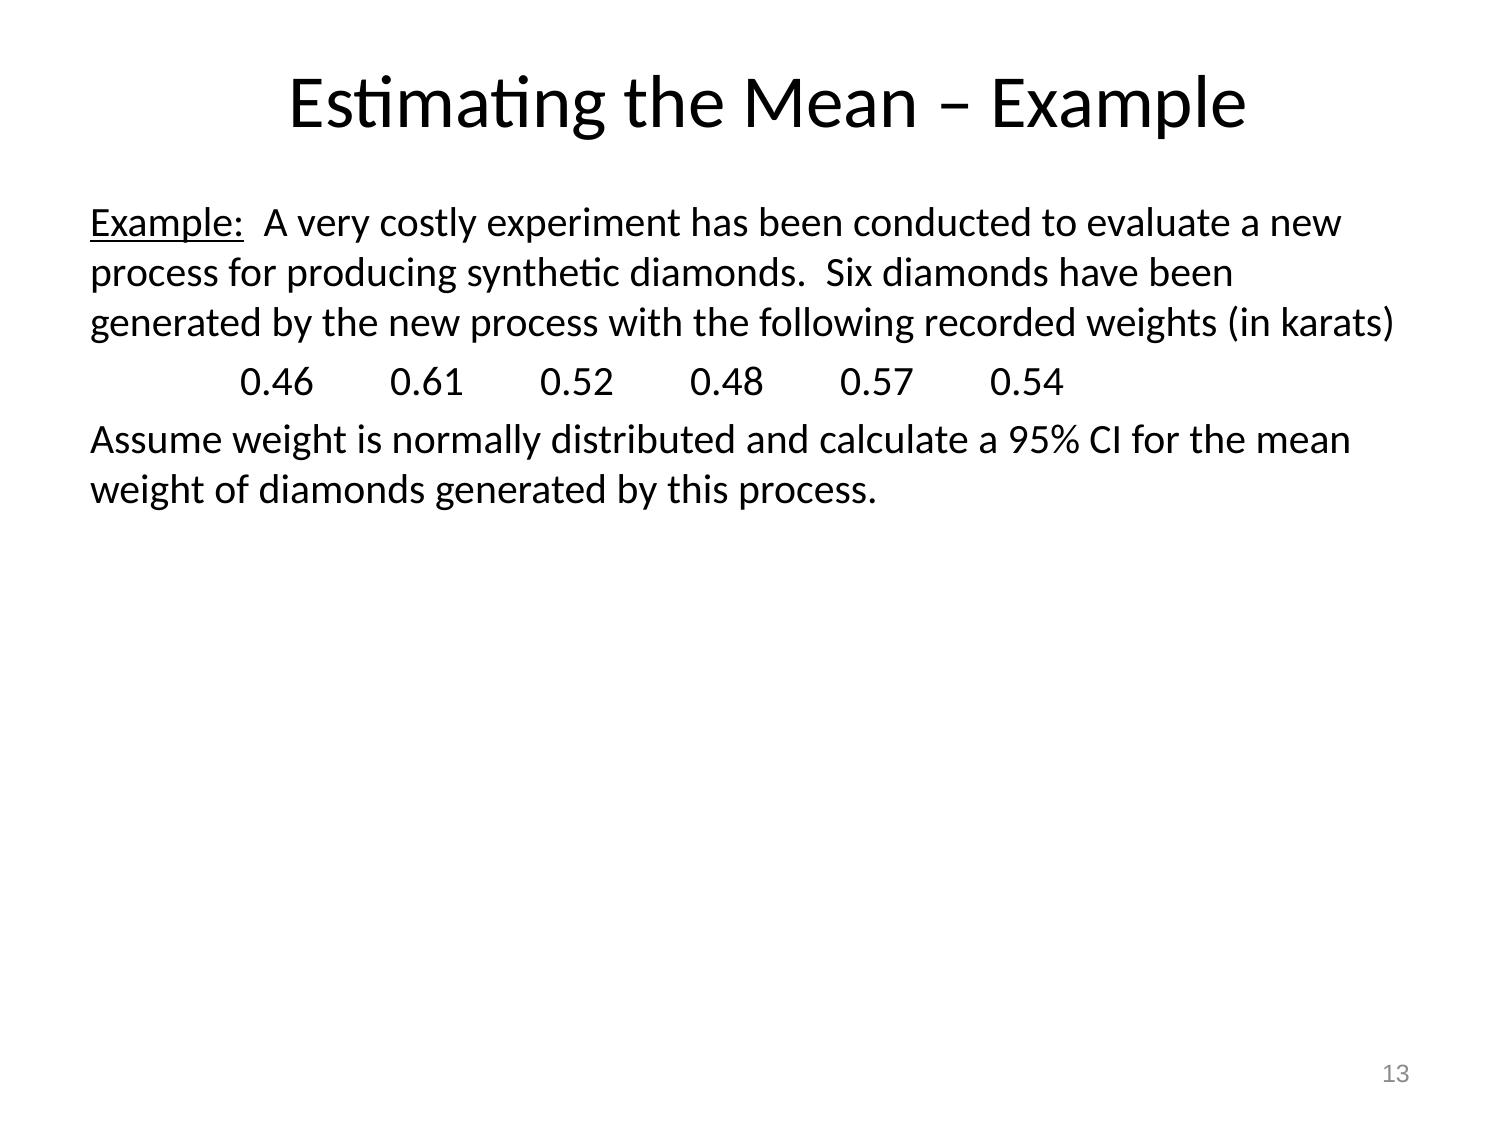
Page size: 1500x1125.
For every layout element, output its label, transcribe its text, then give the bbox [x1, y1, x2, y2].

slide_number 13 [1074, 1042, 1425, 1103]
title Estimating the Mean – Example [75, 45, 1463, 150]
list Example: A very costly experiment has been conducted to evaluate a new process for producing synthetic diamonds. Six diamonds have been generated by the new process with the following recorded weights (in karats) 0.46 0.61 0.52 0.48 0.57 0.54 Assume weight is normally distributed and calculate a 95% CI for the mean weight of diamonds generated by this process. [75, 187, 1425, 930]
